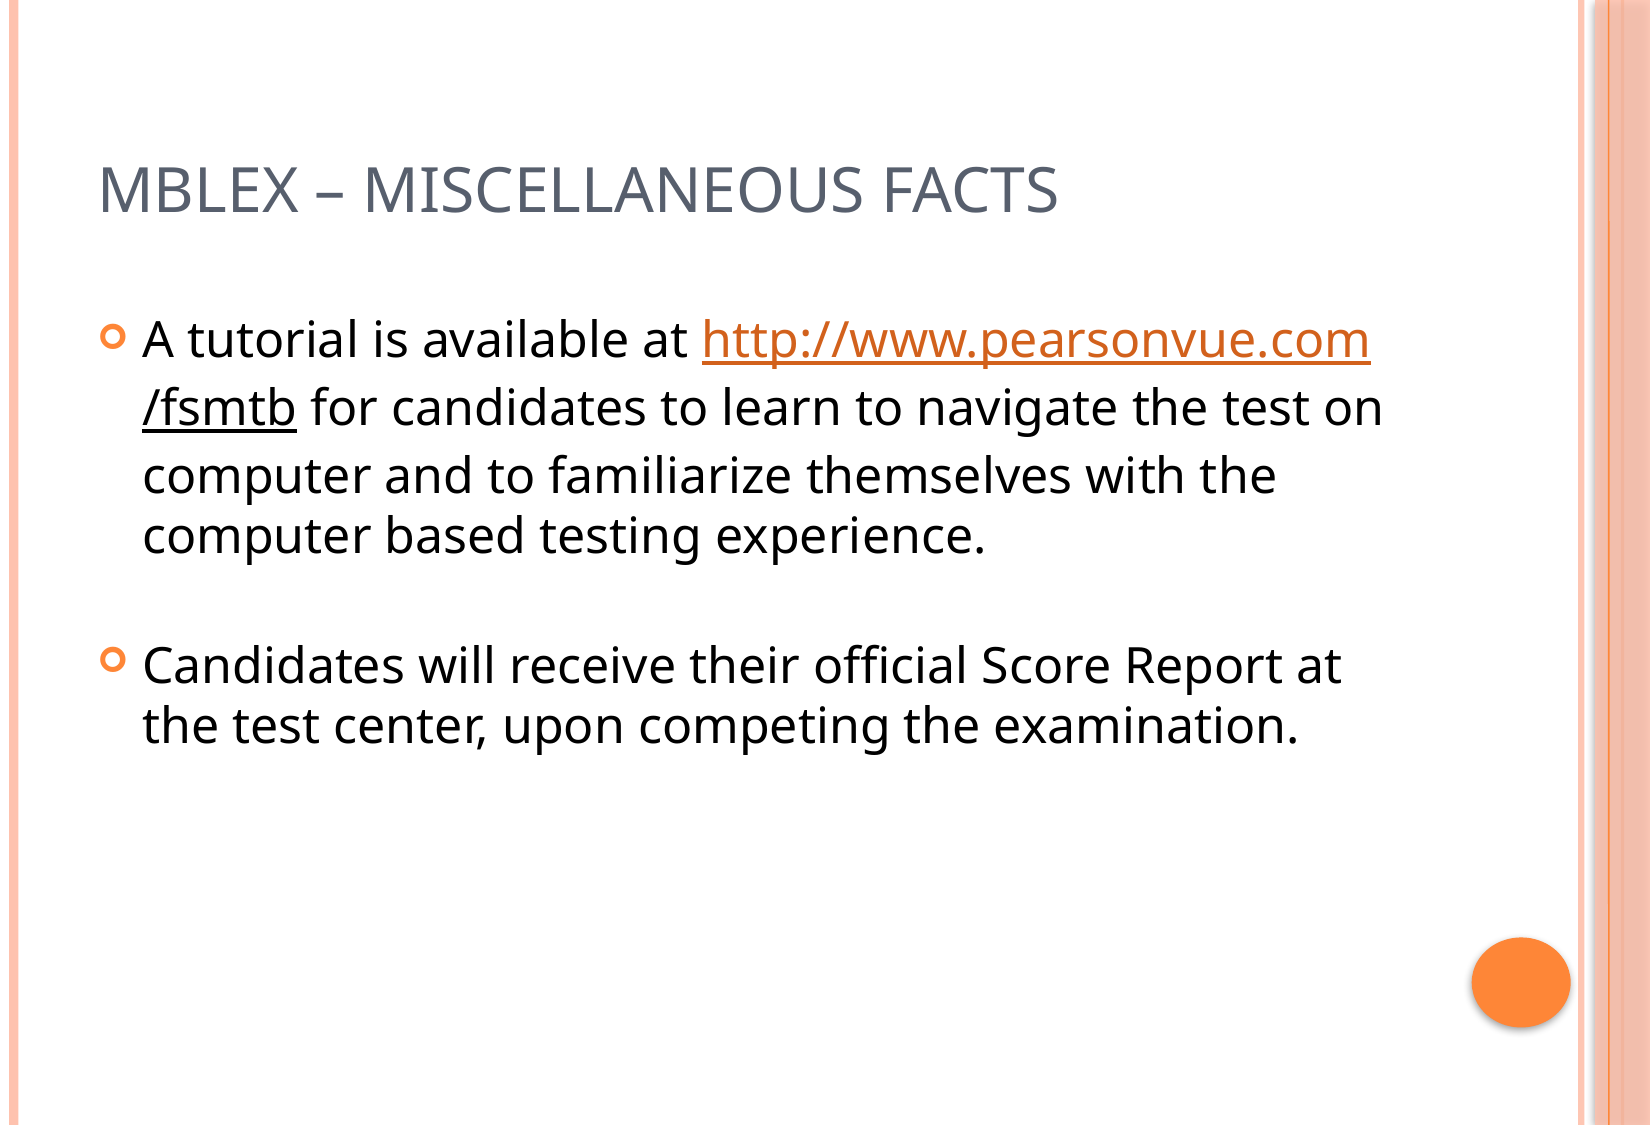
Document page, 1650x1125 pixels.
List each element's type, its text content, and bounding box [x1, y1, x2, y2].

list A tutorial is available at http://www.pearsonvue.com/fsmtb for candidates to learn to navigate the test on computer and to familiarize themselves with the computer based testing experience. Candidates will receive their official Score Report at the test center, upon competing the examination. [82, 299, 1430, 1100]
title MBLEx – miscellaneous facts [82, 45, 1430, 233]
